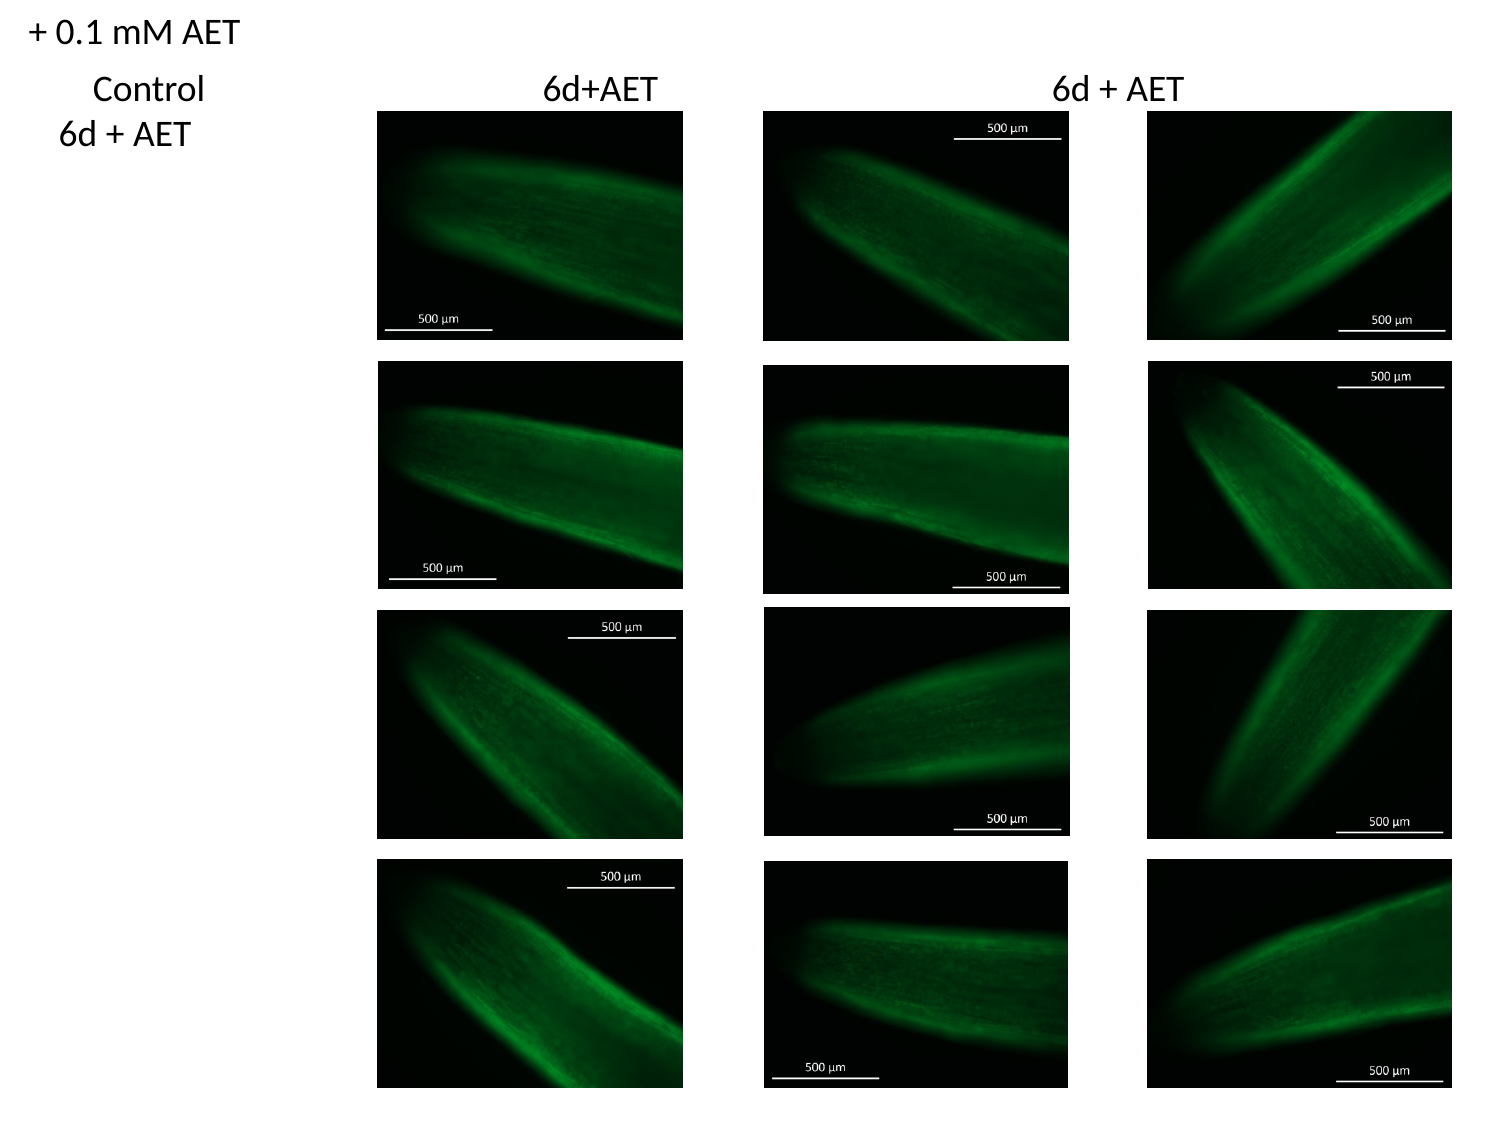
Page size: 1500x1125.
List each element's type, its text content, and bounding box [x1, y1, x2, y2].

picture [377, 111, 683, 341]
picture [763, 111, 1069, 341]
picture [378, 361, 683, 589]
picture [377, 859, 683, 1088]
text_box + 0.1 mM AET [13, 0, 281, 60]
text_box Control 6d+AET 6d + AET 6d + AET [33, 63, 1475, 154]
picture [764, 607, 1070, 836]
picture [1147, 111, 1453, 341]
picture [377, 610, 683, 839]
picture [764, 861, 1068, 1089]
picture [763, 364, 1069, 594]
picture [1147, 859, 1453, 1088]
picture [1148, 361, 1452, 589]
picture [1147, 610, 1453, 839]
